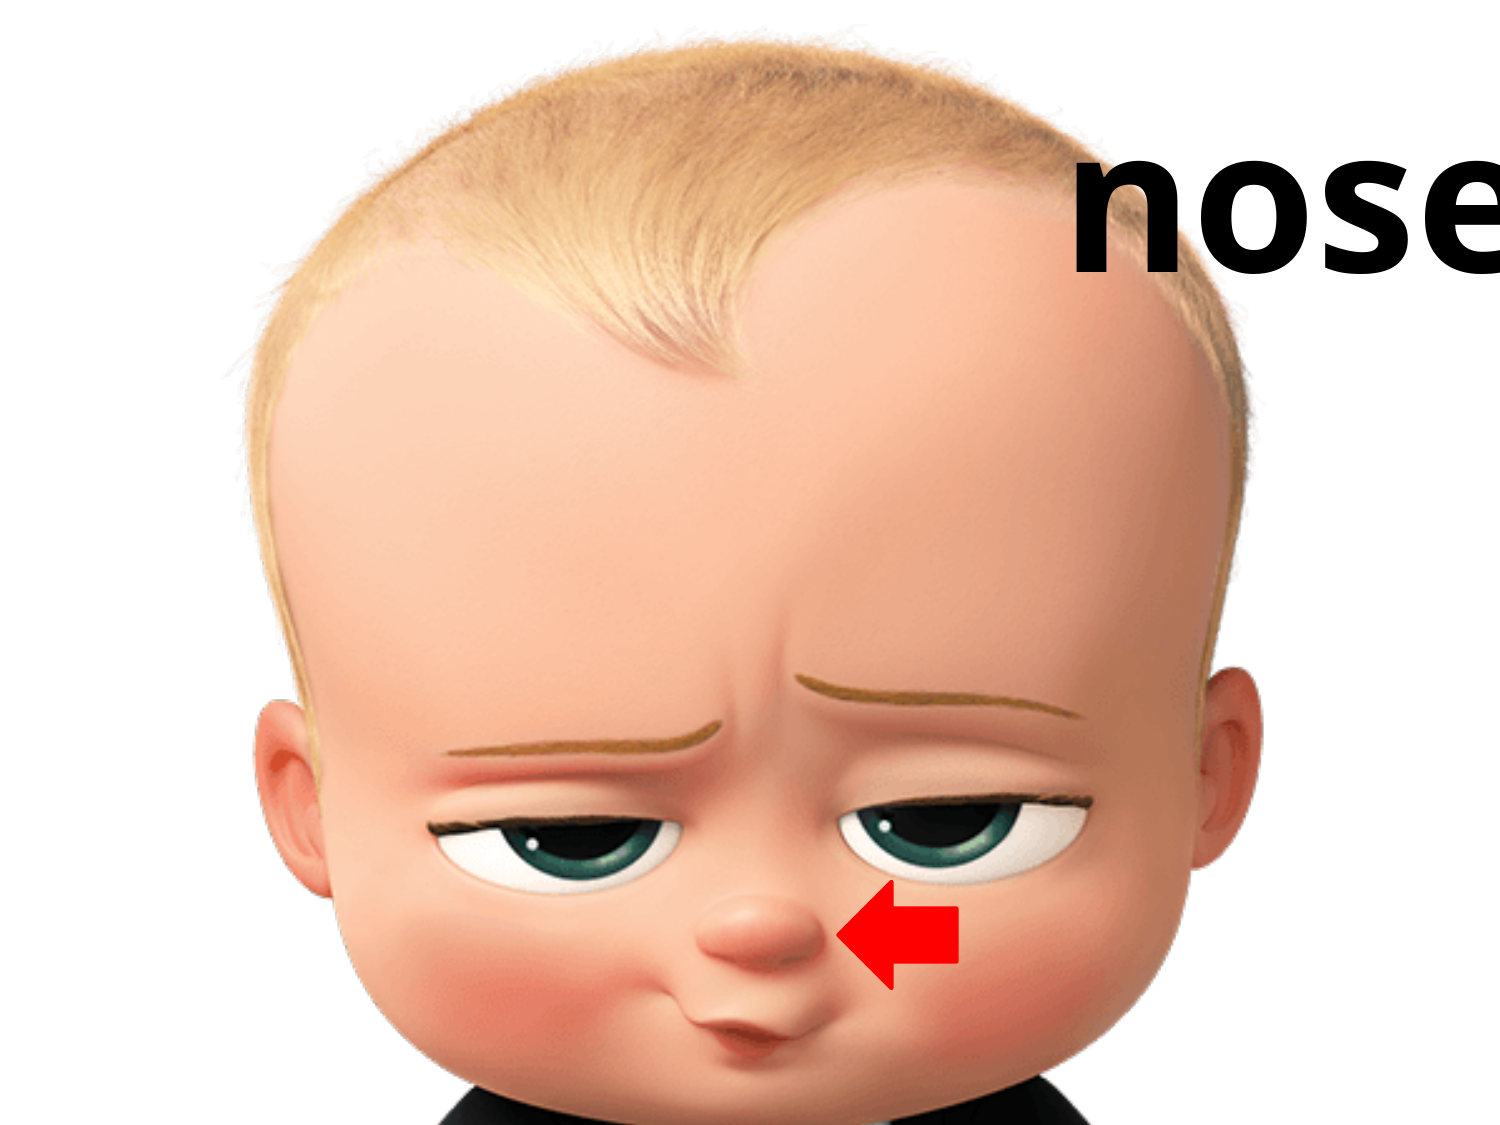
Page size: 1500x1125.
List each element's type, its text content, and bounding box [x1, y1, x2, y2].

picture [170, 24, 1359, 1125]
text_box nose [1362, 64, 1500, 320]
